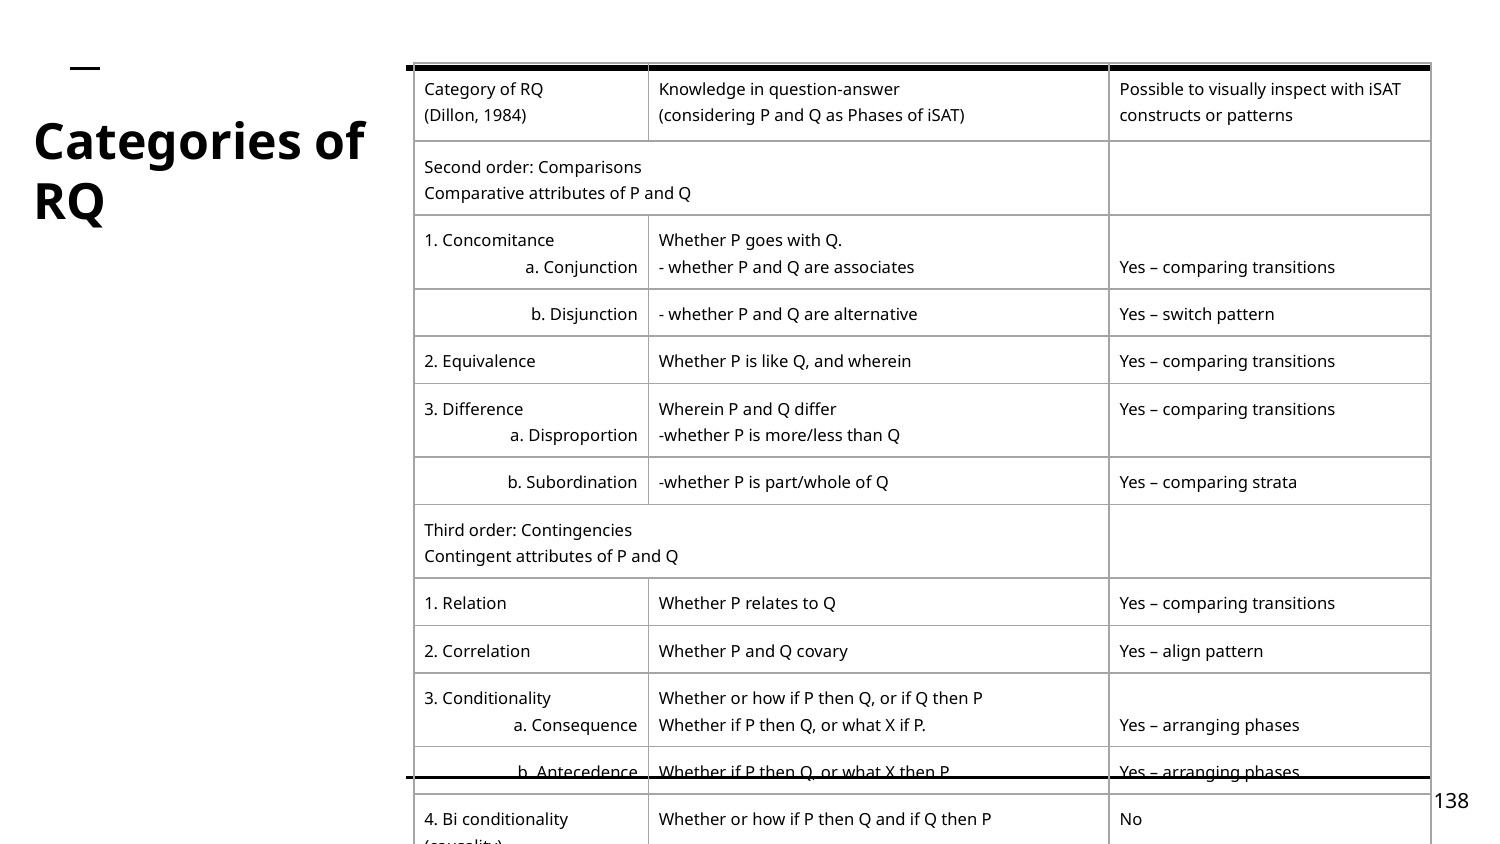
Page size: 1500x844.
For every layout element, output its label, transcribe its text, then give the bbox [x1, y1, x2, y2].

table_cell [1110, 142, 1430, 214]
table_cell 1. Relation [415, 579, 648, 625]
table_cell -whether P is part/whole of Q [649, 458, 1108, 504]
table_cell Whether or how if P then Q and if Q then P [649, 795, 1108, 844]
slide_number ‹#› [1432, 769, 1484, 834]
table_cell Whether P and Q covary [649, 626, 1108, 672]
table_cell Yes – arranging phases [1110, 747, 1430, 793]
table_cell Yes – arranging phases [1110, 674, 1430, 746]
table_cell Yes – align pattern [1110, 626, 1430, 672]
table_header Possible to visually inspect with iSAT constructs or patterns [1110, 64, 1430, 140]
table_cell Whether P goes with Q. - whether P and Q are associates [649, 216, 1108, 288]
table_cell Third order: Contingencies Contingent attributes of P and Q [415, 505, 1108, 577]
table_cell - whether P and Q are alternative [649, 290, 1108, 335]
table_cell Yes – comparing strata [1110, 458, 1430, 504]
table_cell 1. Concomitance a. Conjunction [415, 216, 648, 288]
table_header Category of RQ (Dillon, 1984) [415, 64, 648, 140]
table_cell Yes – comparing transitions [1110, 579, 1430, 625]
table_cell Whether P relates to Q [649, 579, 1108, 625]
table_cell [1110, 505, 1430, 577]
table_header Knowledge in question-answer (considering P and Q as Phases of iSAT) [649, 64, 1108, 140]
table_cell b. Antecedence [415, 747, 648, 793]
table_cell b. Disjunction [415, 290, 648, 335]
table_cell Whether P is like Q, and wherein [649, 337, 1108, 383]
table_cell Second order: Comparisons Comparative attributes of P and Q [415, 142, 1108, 214]
table_cell 3. Difference a. Disproportion [415, 384, 648, 456]
table_cell Yes – comparing transitions [1110, 384, 1430, 456]
table_cell No [1110, 795, 1430, 844]
table_cell Whether if P then Q, or what X then P. [649, 747, 1108, 793]
table_cell 3. Conditionality a. Consequence [415, 674, 648, 746]
table_cell Whether or how if P then Q, or if Q then P Whether if P then Q, or what X if P. [649, 674, 1108, 746]
table_cell 2. Equivalence [415, 337, 648, 383]
table_cell 4. Bi conditionality (causality) [415, 795, 648, 844]
table_cell Wherein P and Q differ -whether P is more/less than Q [649, 384, 1108, 456]
table_cell Yes – switch pattern [1110, 290, 1430, 335]
table_cell b. Subordination [415, 458, 648, 504]
table_cell Yes – comparing transitions [1110, 216, 1430, 288]
title Categories of RQ [18, 94, 385, 507]
table_cell Yes – comparing transitions [1110, 337, 1430, 383]
table_cell 2. Correlation [415, 626, 648, 672]
